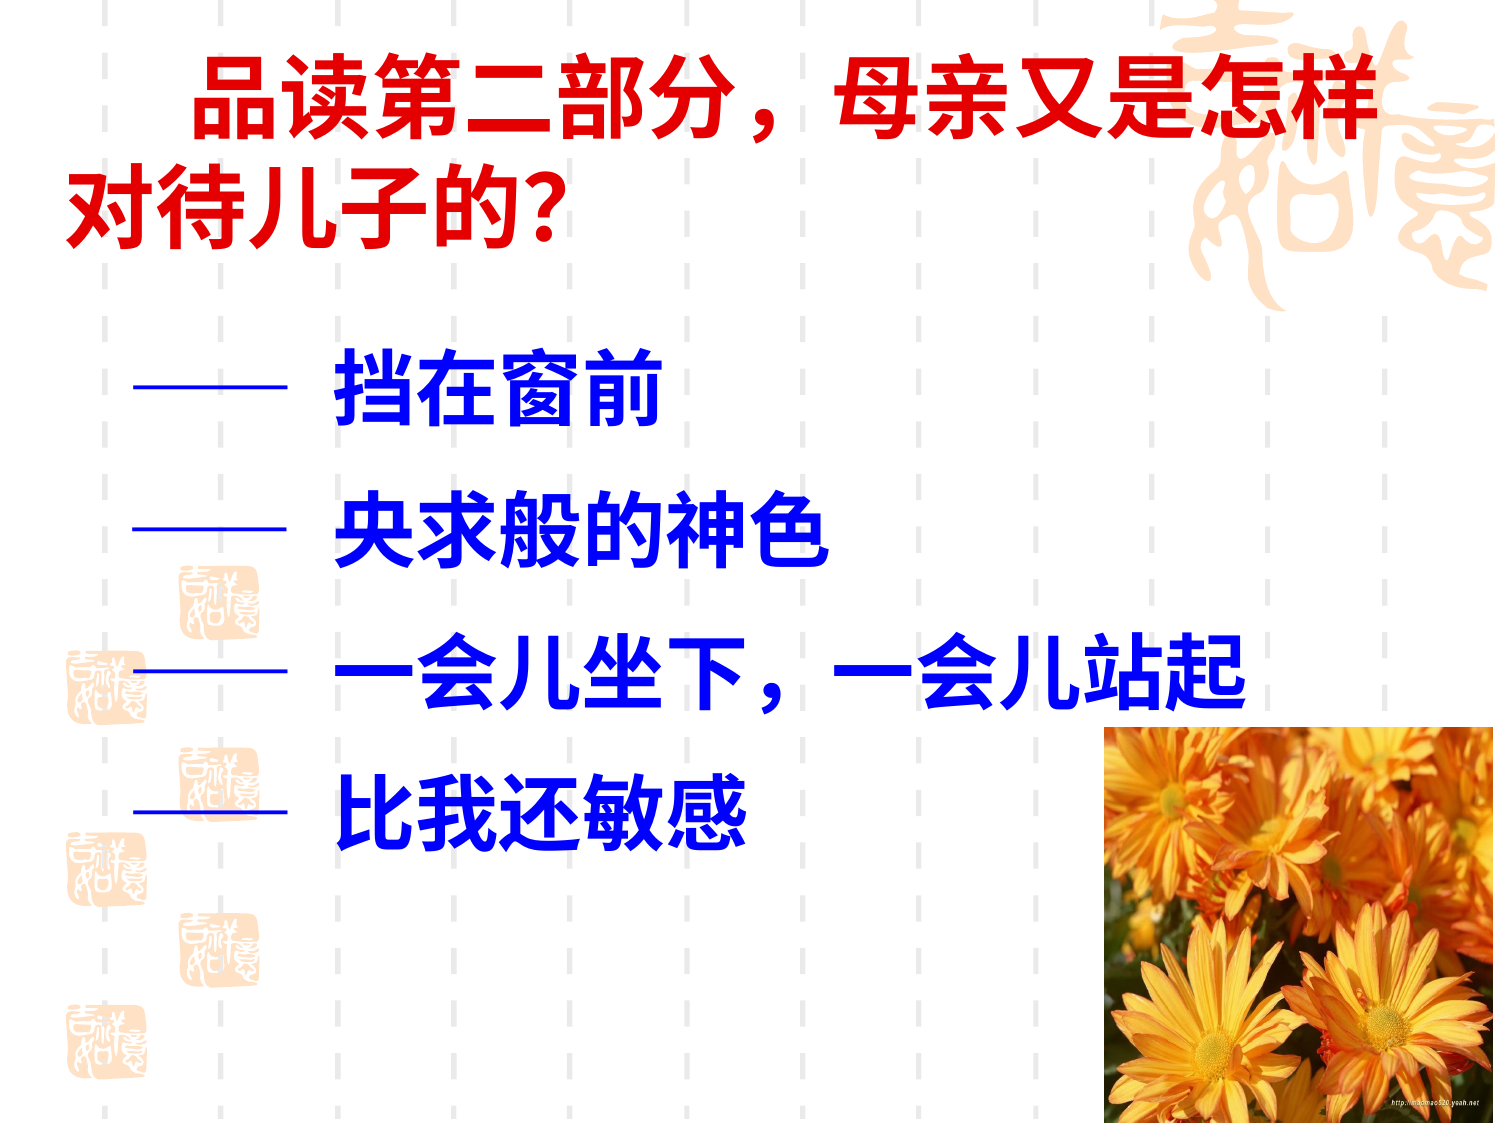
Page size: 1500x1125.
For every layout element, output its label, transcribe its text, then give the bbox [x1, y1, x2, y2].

title 品读第二部分，母亲又是怎样对待儿子的？ [48, 55, 1451, 244]
text_box —— 比我还敏感 [112, 717, 869, 906]
text_box —— 挡在窗前 [112, 292, 857, 434]
text_box —— 一会儿坐下，一会儿站起 [112, 576, 1353, 764]
picture [1104, 727, 1493, 1123]
text_box —— 央求般的神色 [112, 434, 1057, 576]
